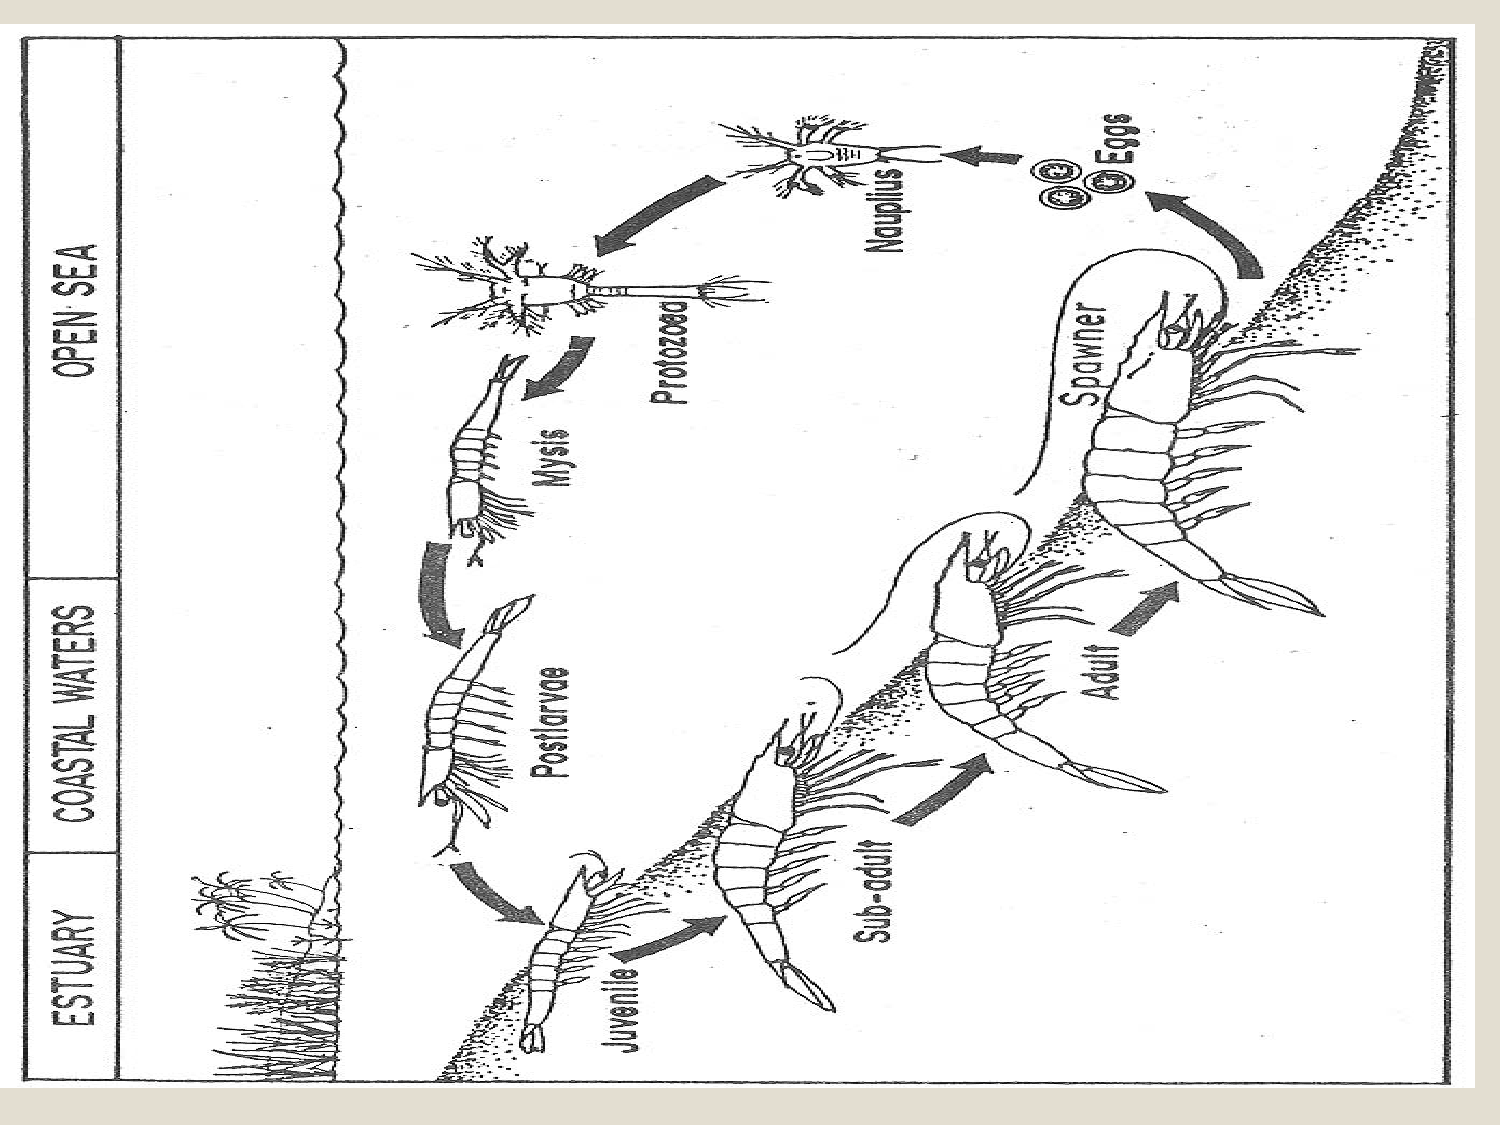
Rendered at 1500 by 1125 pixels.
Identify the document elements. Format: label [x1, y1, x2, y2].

list [0, 24, 1476, 1088]
